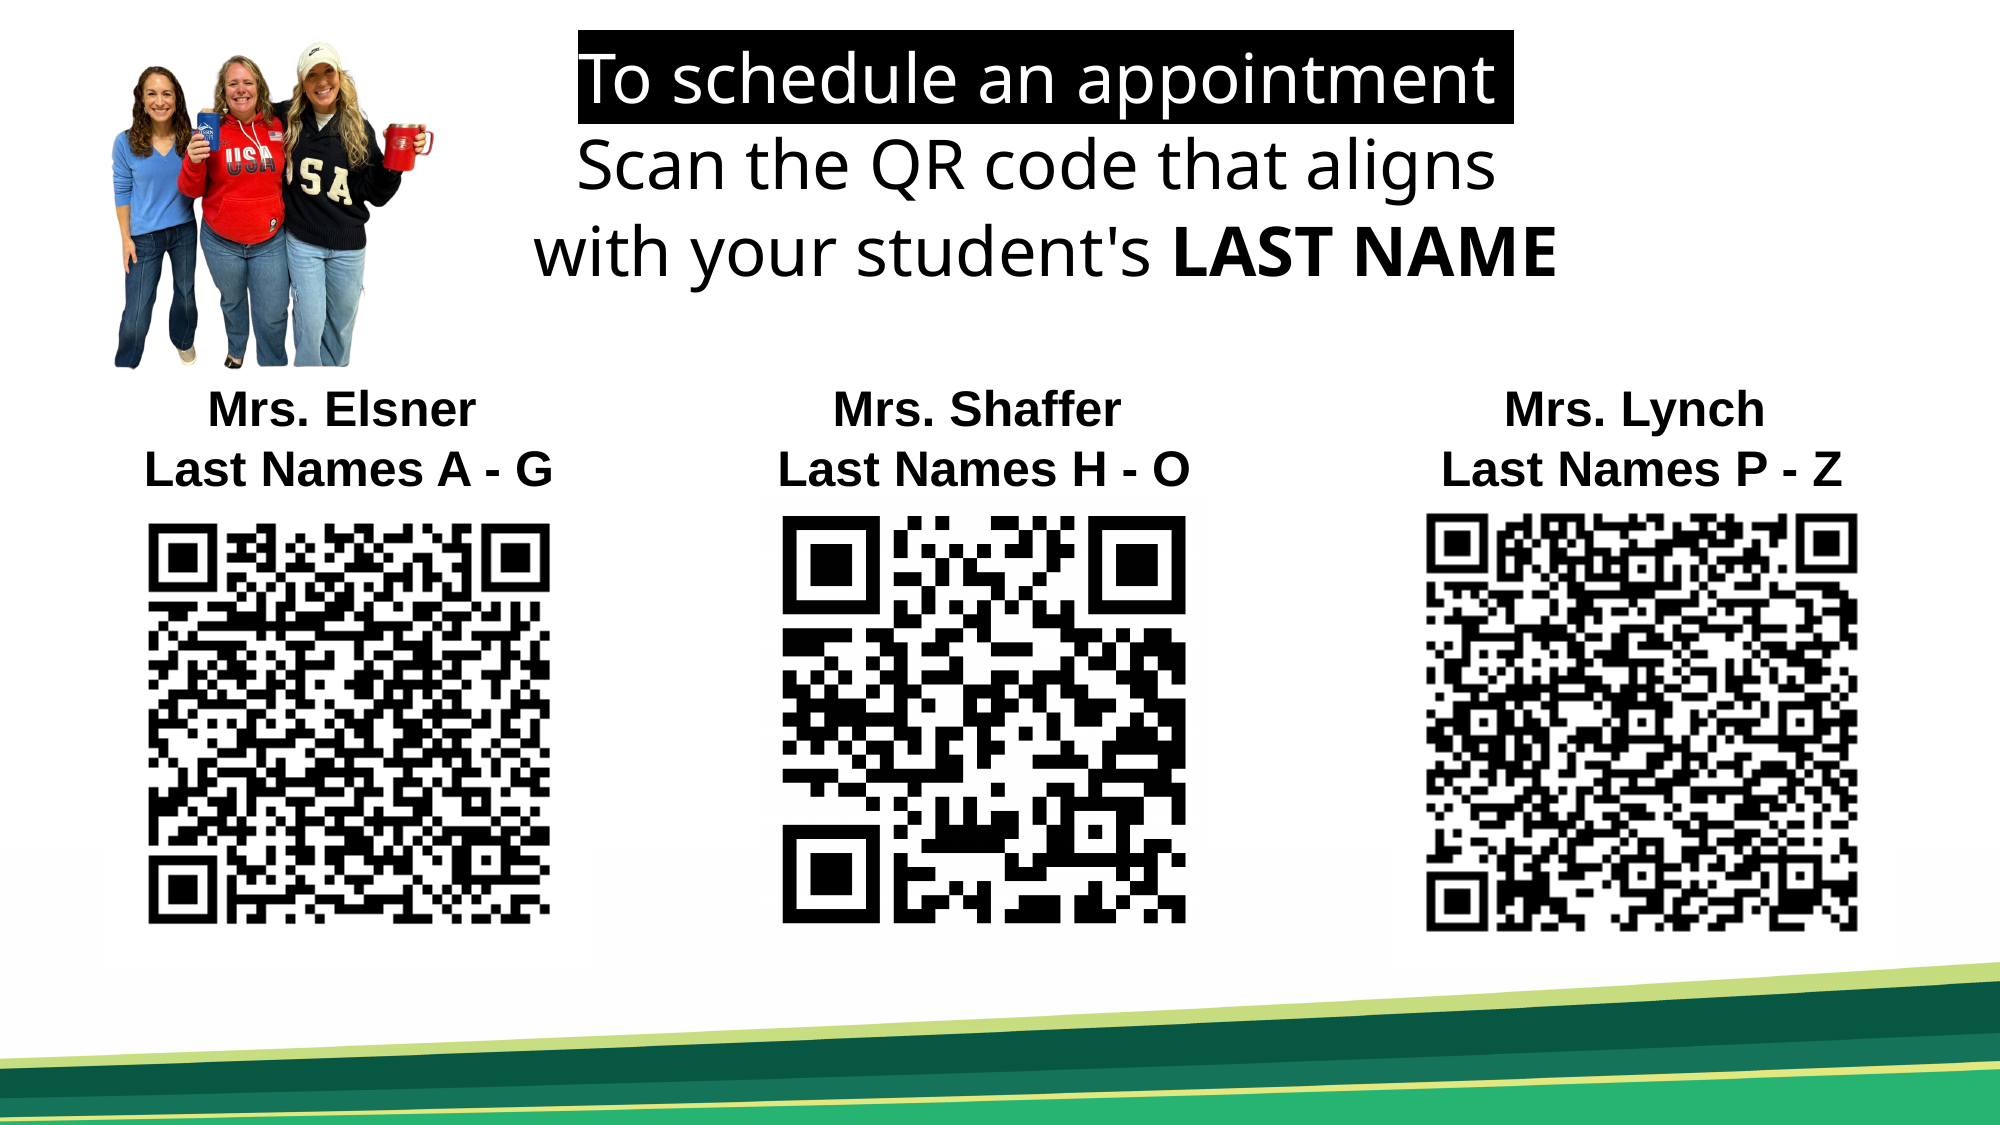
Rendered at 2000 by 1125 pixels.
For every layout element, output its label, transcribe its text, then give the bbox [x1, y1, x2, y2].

text_box Mrs. Shaffer Last Names H - O [759, 369, 1209, 505]
text_box To schedule an appointment Scan the QR code that aligns with your student's LAST NAME [499, 32, 1593, 303]
text_box Mrs. Elsner Last Names A - G [124, 369, 574, 480]
picture [0, 480, 2000, 1125]
text_box Mrs. Lynch Last Names P - Z [1417, 369, 1867, 480]
picture [67, 0, 461, 371]
